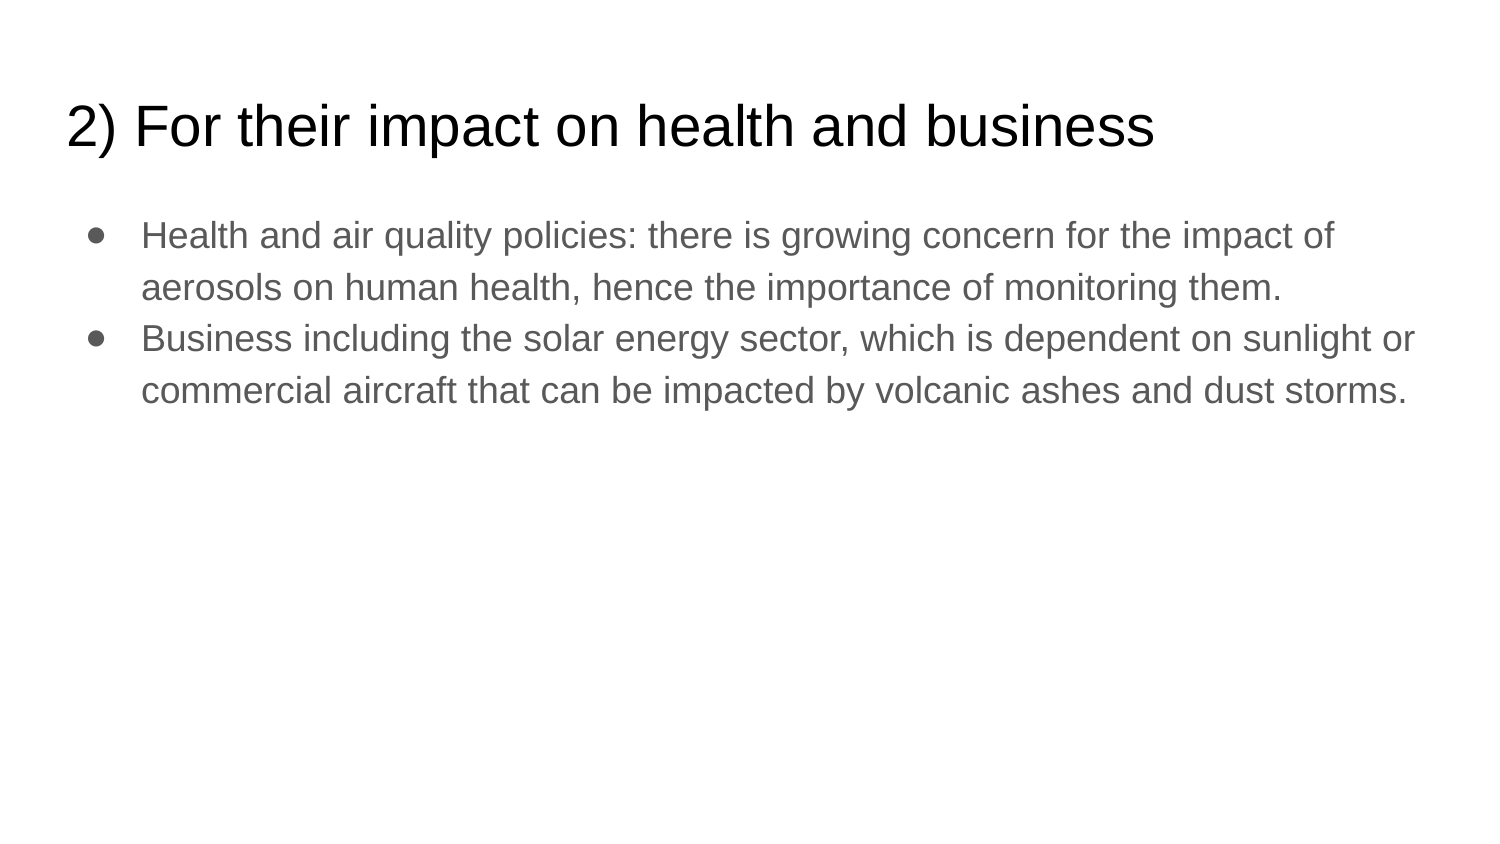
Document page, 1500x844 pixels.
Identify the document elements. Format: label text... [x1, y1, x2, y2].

list Health and air quality policies: there is growing concern for the impact of aerosols on human health, hence the importance of monitoring them. Business including the solar energy sector, which is dependent on sunlight or commercial aircraft that can be impacted by volcanic ashes and dust storms. [51, 189, 1449, 775]
title 2) For their impact on health and business [51, 72, 1449, 167]
